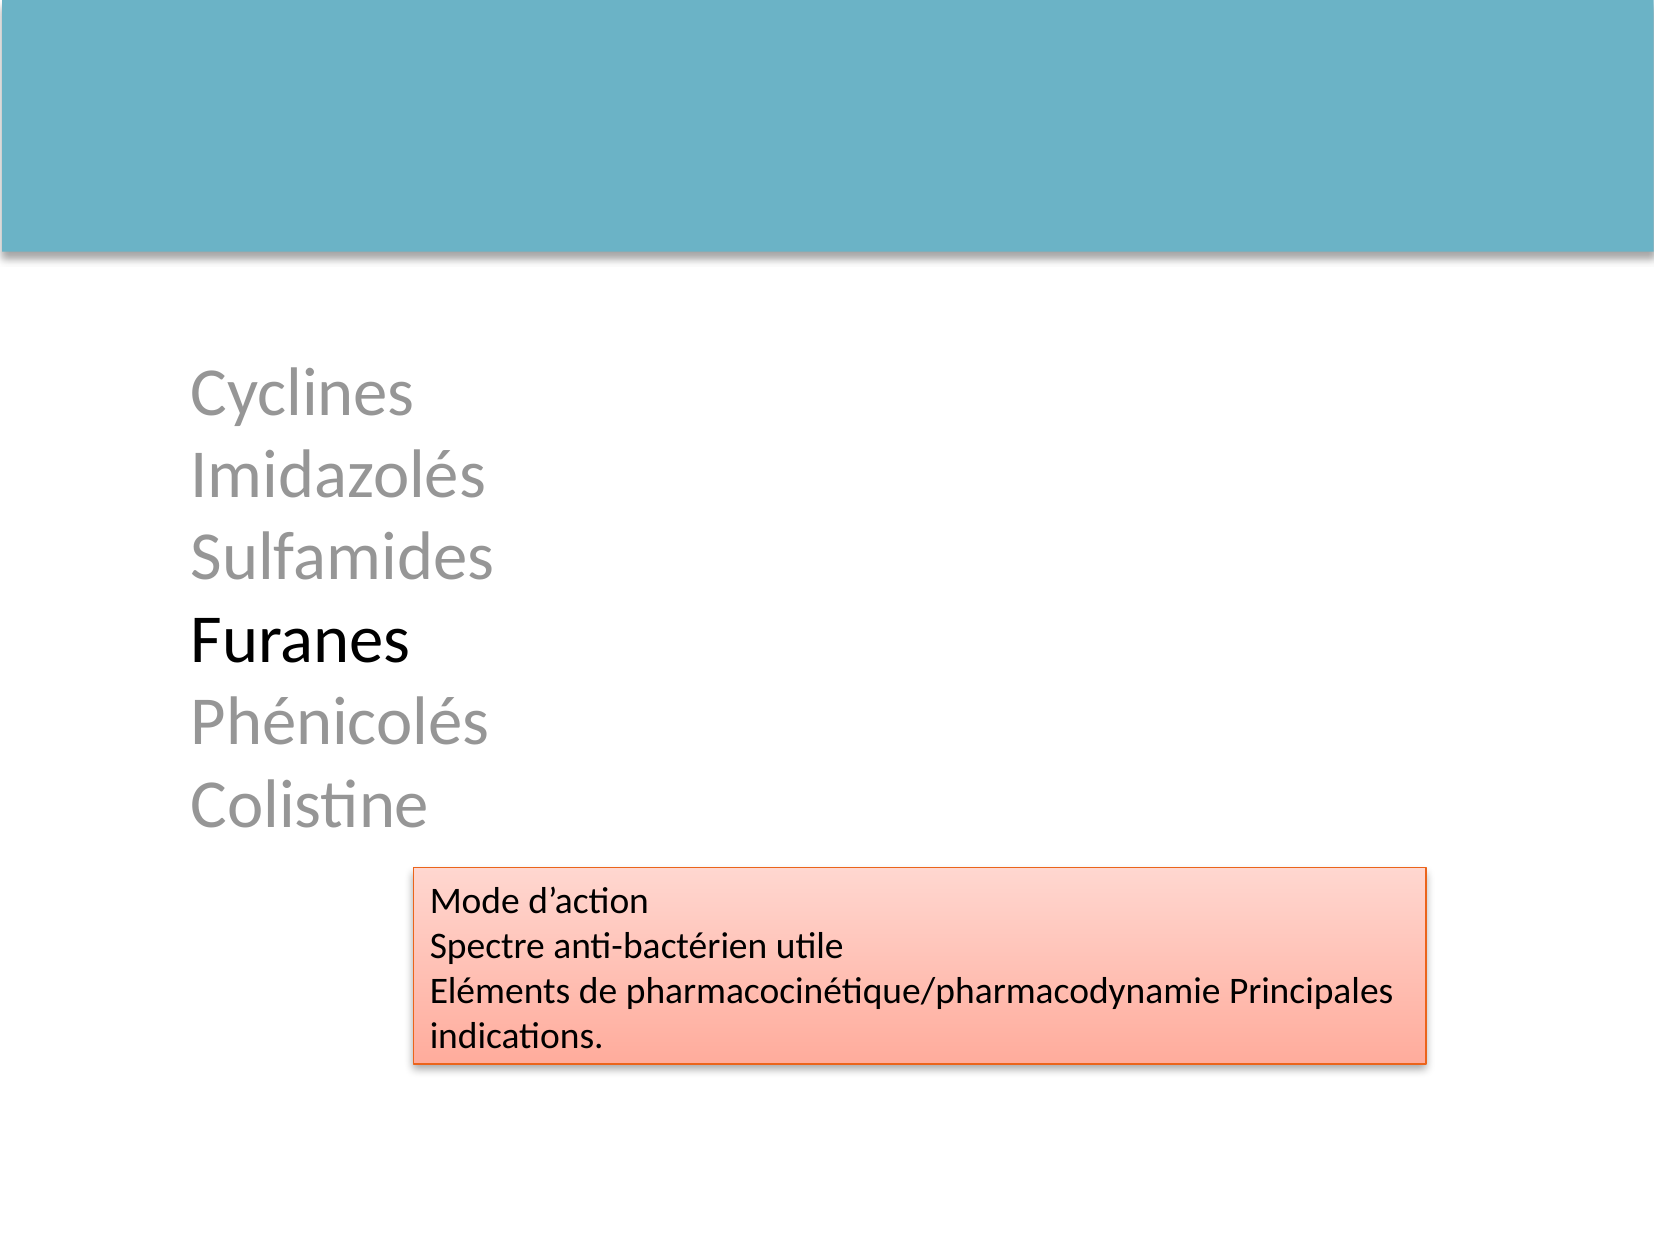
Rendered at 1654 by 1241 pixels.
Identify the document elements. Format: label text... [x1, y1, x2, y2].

text_box Mode d’action Spectre anti-bactérien utile Eléments de pharmacocinétique/pharmacodynamie Principales indications. [413, 867, 1427, 1065]
title Cyclines Imidazolés Sulfamides Furanes Phénicolés Colistine [175, 385, 1406, 803]
